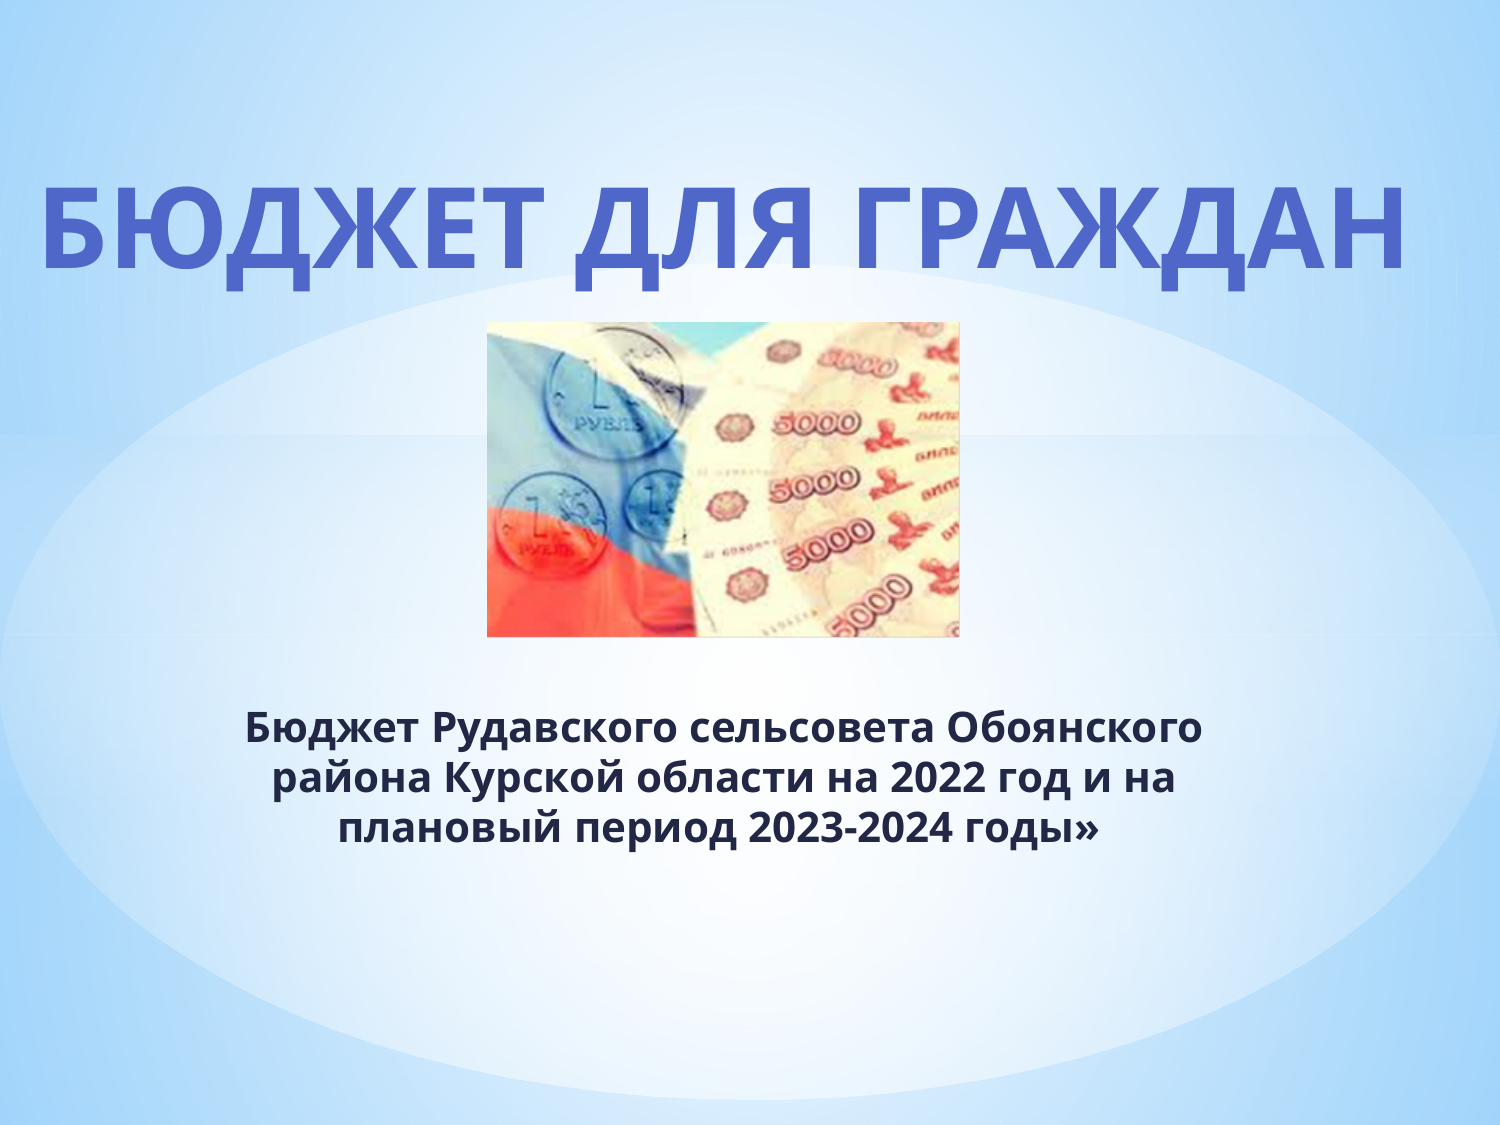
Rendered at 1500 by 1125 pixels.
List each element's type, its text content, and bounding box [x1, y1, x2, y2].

text_box Бюджет для граждан [21, 148, 1427, 299]
picture [487, 322, 962, 639]
subtitle Бюджет Рудавского сельсовета Обоянского района Курской области на 2022 год и на плановый период 2023-2024 годы» [199, 692, 1250, 895]
